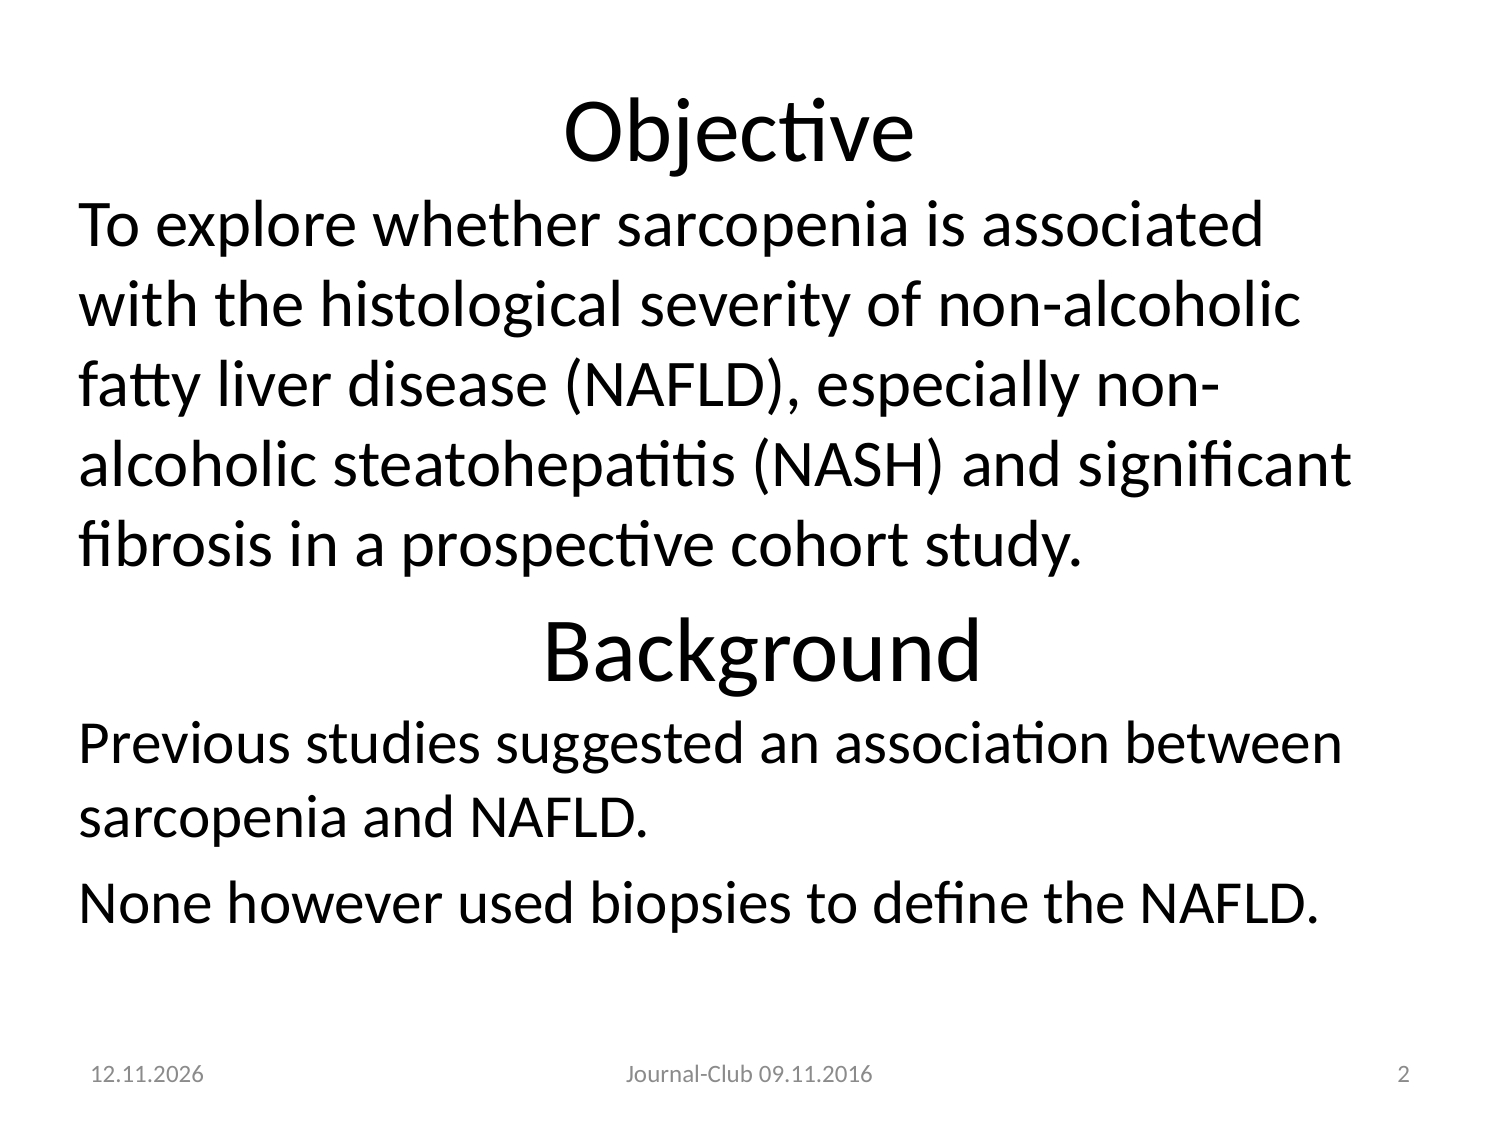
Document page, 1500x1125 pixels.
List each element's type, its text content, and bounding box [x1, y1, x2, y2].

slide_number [75, 1042, 425, 1103]
text_box Previous studies suggested an association between sarcopenia and NAFLD. None however used biopsies to define the NAFLD. [63, 694, 1414, 997]
footer Journal-Club 09.11.2016 [512, 1042, 988, 1103]
list To explore whether sarcopenia is associated with the histological severity of non-alcoholic fatty liver disease (NAFLD), especially non-alcoholic steatohepatitis (NASH) and significant fibrosis in a prospective cohort study. [64, 219, 1414, 603]
slide_number 2 [1074, 1042, 1425, 1103]
text_box Objective [64, 30, 1415, 219]
title Background [88, 550, 1439, 739]
